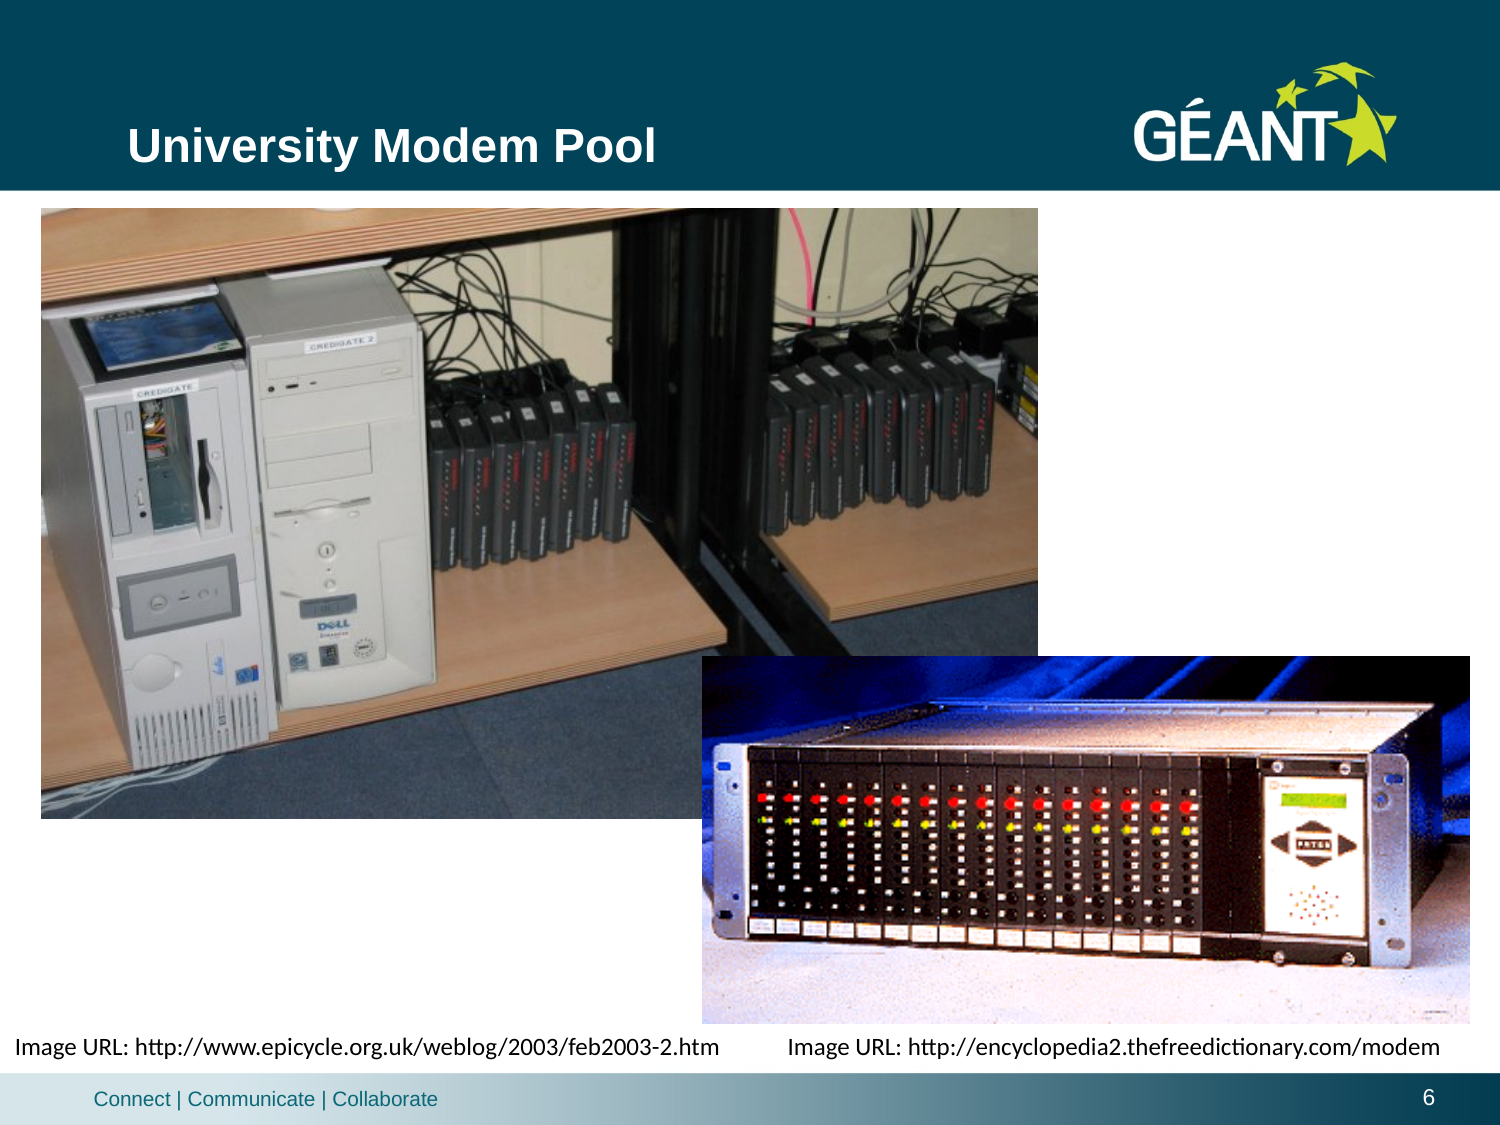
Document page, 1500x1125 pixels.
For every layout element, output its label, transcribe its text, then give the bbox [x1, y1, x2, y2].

picture [0, 191, 1500, 1024]
picture [1328, 95, 1386, 165]
text_box Image URL: http://www.epicycle.org.uk/weblog/2003/feb2003-2.htm Image URL: http://encyclopedia2.thefreedictionary.com/modem [0, 1023, 1500, 1068]
picture [1134, 110, 1175, 161]
picture [1181, 111, 1211, 161]
picture [1214, 79, 1338, 161]
title University Modem Pool [112, 49, 1103, 192]
picture [1376, 112, 1397, 134]
picture [1313, 62, 1374, 89]
picture [1187, 98, 1203, 107]
picture [0, 1068, 1500, 1125]
